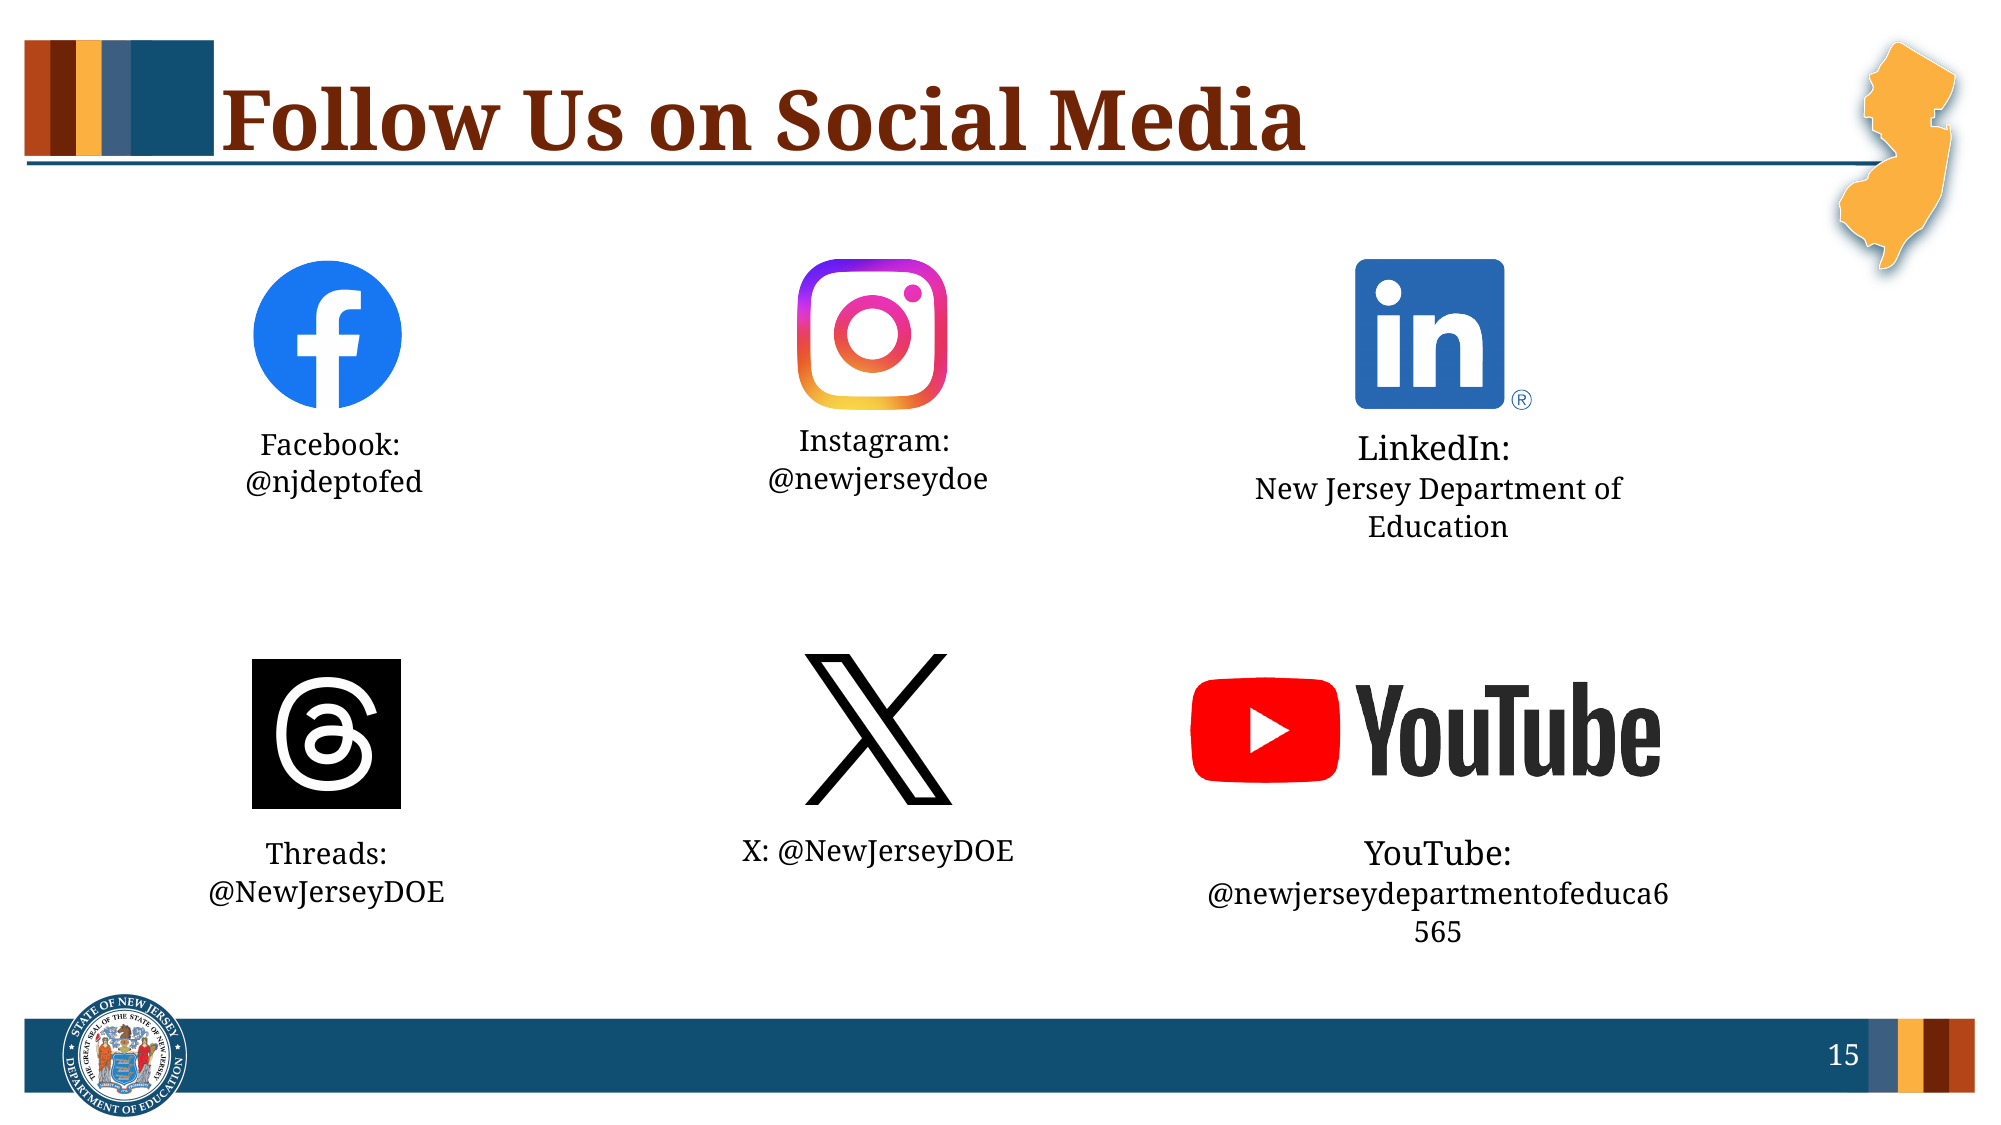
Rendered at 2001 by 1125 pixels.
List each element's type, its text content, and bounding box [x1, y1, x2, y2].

list Instagram: @newjerseydoe [674, 412, 1083, 563]
picture [251, 659, 402, 810]
picture [24, 26, 1976, 410]
picture [1190, 677, 1660, 783]
list Threads: @NewJerseyDOE [122, 825, 531, 976]
picture [803, 654, 954, 805]
list YouTube: @newjerseydepartmentofeduca6565 [1187, 821, 1690, 972]
slide_number 15 [1425, 1026, 1876, 1087]
list Facebook: @njdeptofed [122, 415, 531, 566]
list X: @NewJerseyDOE [674, 821, 1083, 972]
list LinkedIn: New Jersey Department of Education [1174, 416, 1703, 567]
title Follow Us on Social Media [206, 62, 1863, 185]
picture [24, 992, 1975, 1119]
